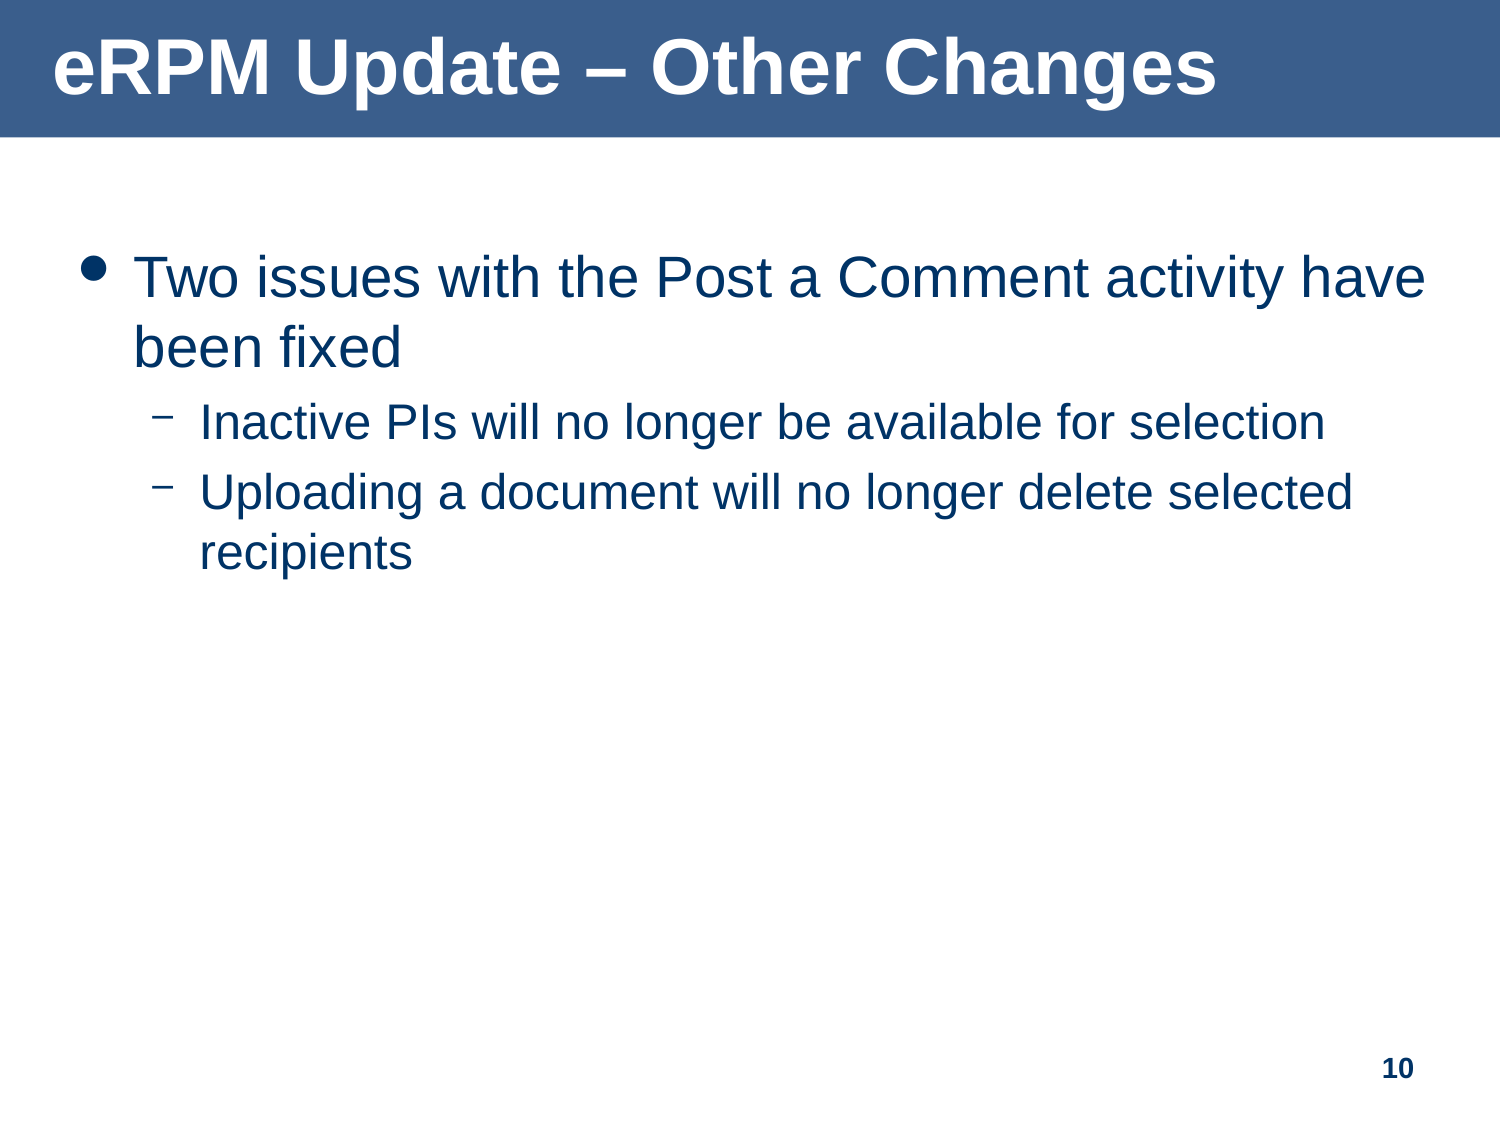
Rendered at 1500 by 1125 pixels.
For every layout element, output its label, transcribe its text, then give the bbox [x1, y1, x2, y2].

slide_number 10 [1349, 1024, 1447, 1092]
list Two issues with the Post a Comment activity have been fixed Inactive PIs will no longer be available for selection Uploading a document will no longer delete selected recipients [62, 149, 1476, 1063]
title eRPM Update – Other Changes [37, 12, 1500, 126]
